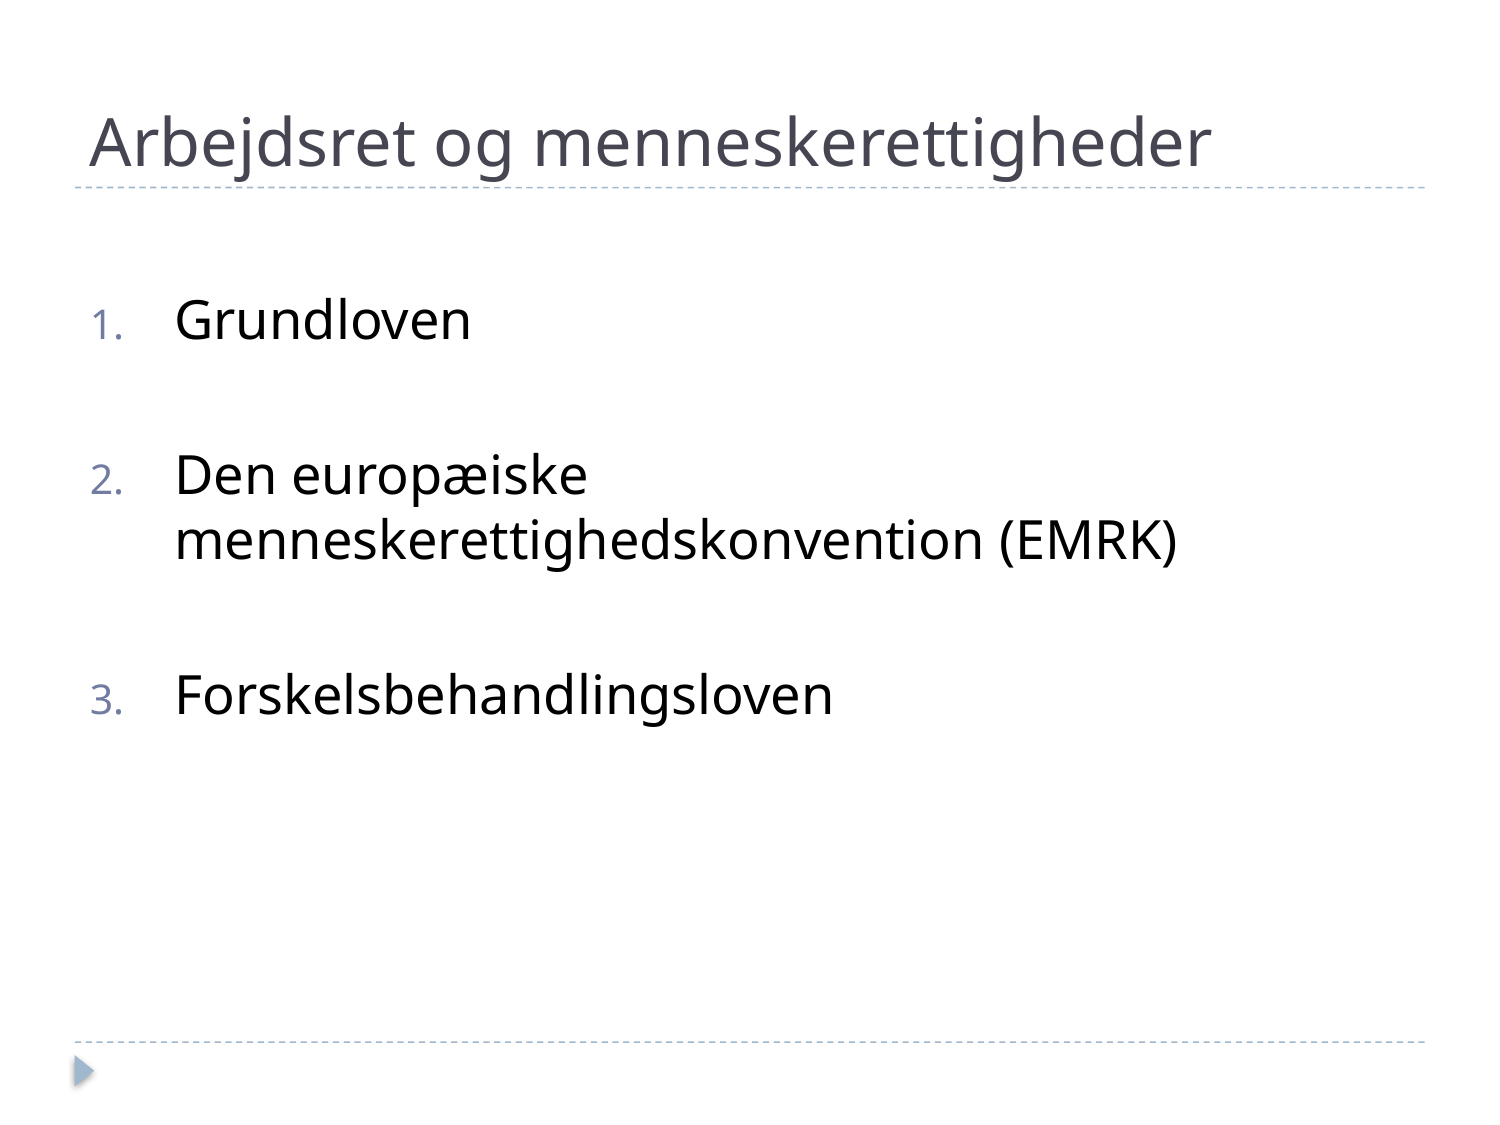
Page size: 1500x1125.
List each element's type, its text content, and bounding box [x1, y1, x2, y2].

title Arbejdsret og menneskerettigheder [75, 24, 1425, 188]
list Grundloven Den europæiske menneskerettighedskonvention (EMRK) Forskelsbehandlingsloven [75, 200, 1425, 1010]
